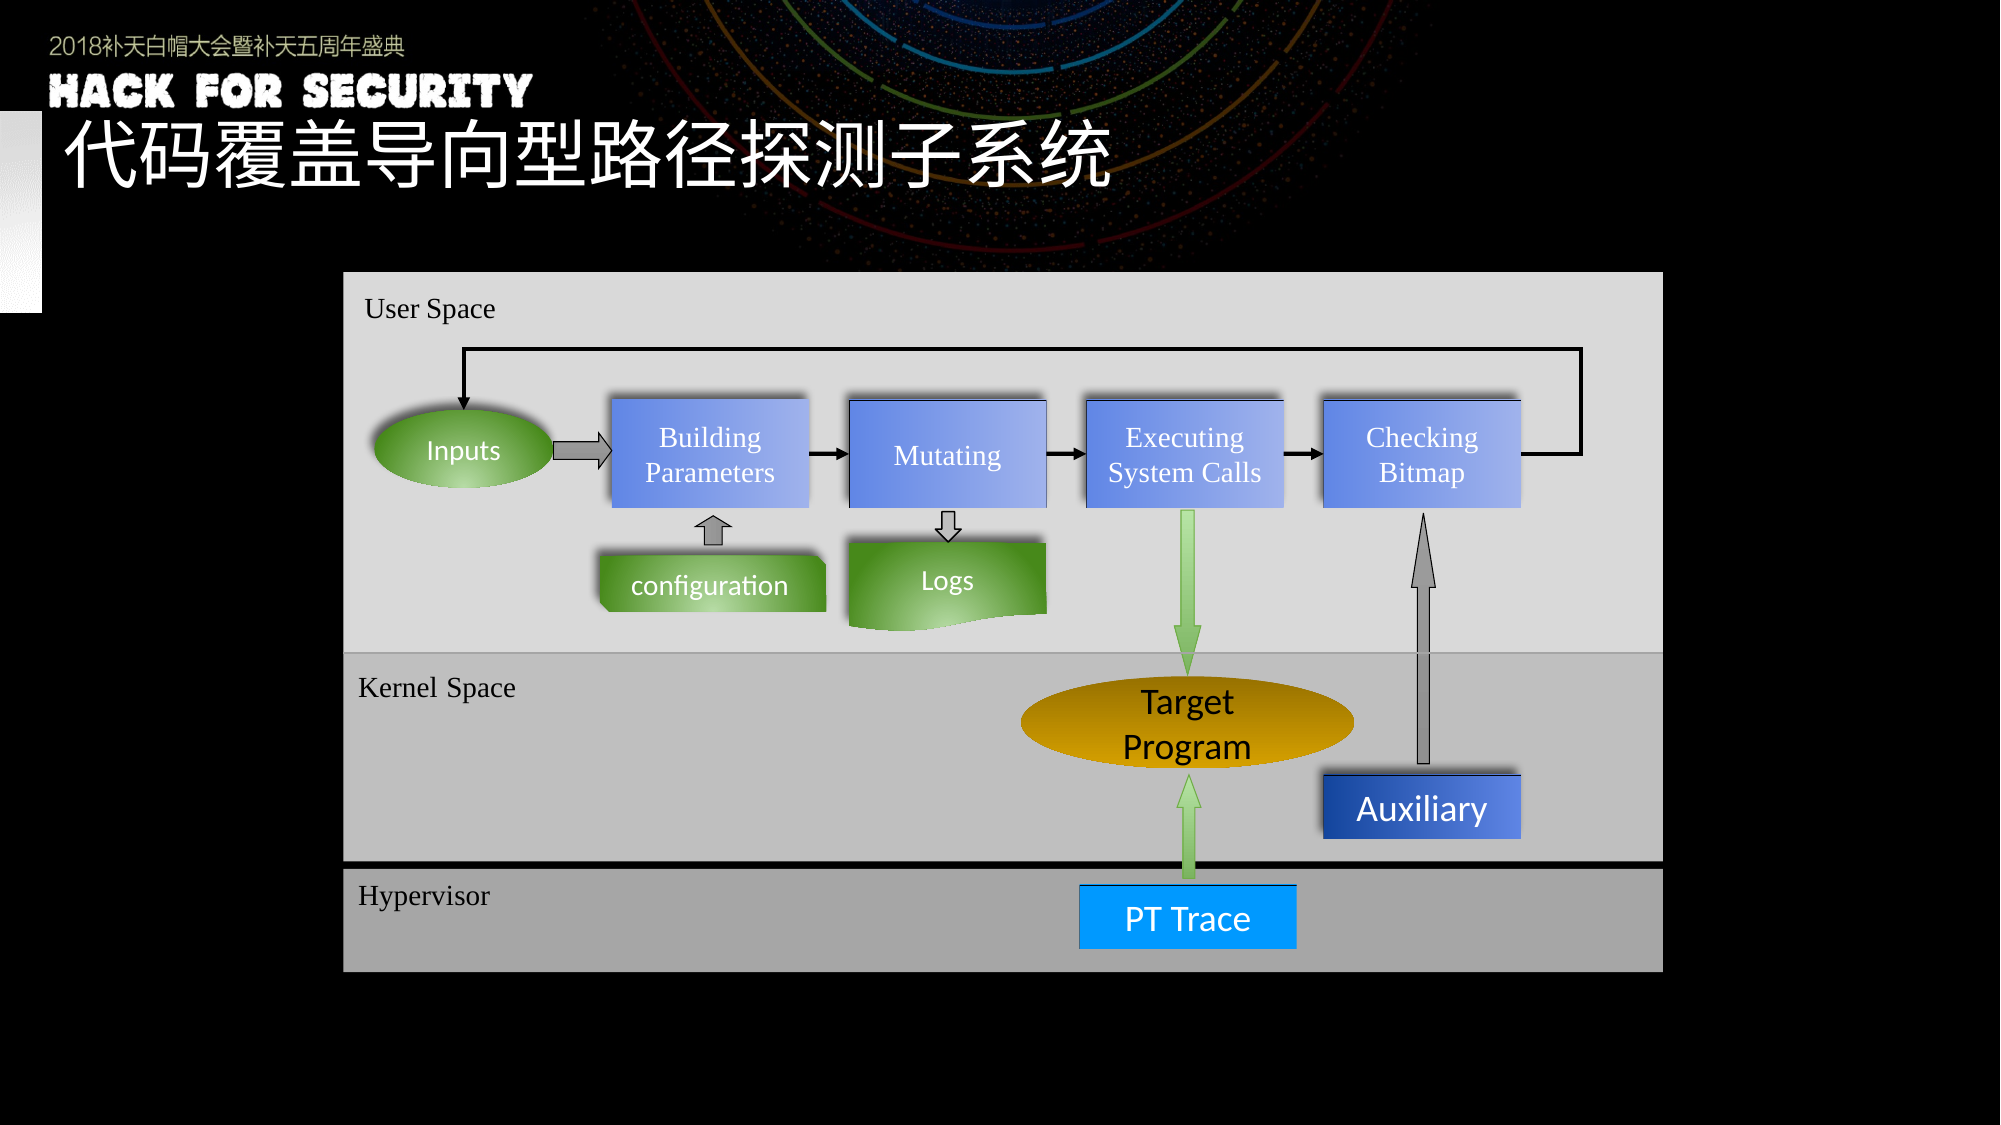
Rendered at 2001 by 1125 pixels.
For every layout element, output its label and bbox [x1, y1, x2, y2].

picture [0, 0, 2000, 1125]
text_box [0, 111, 42, 313]
